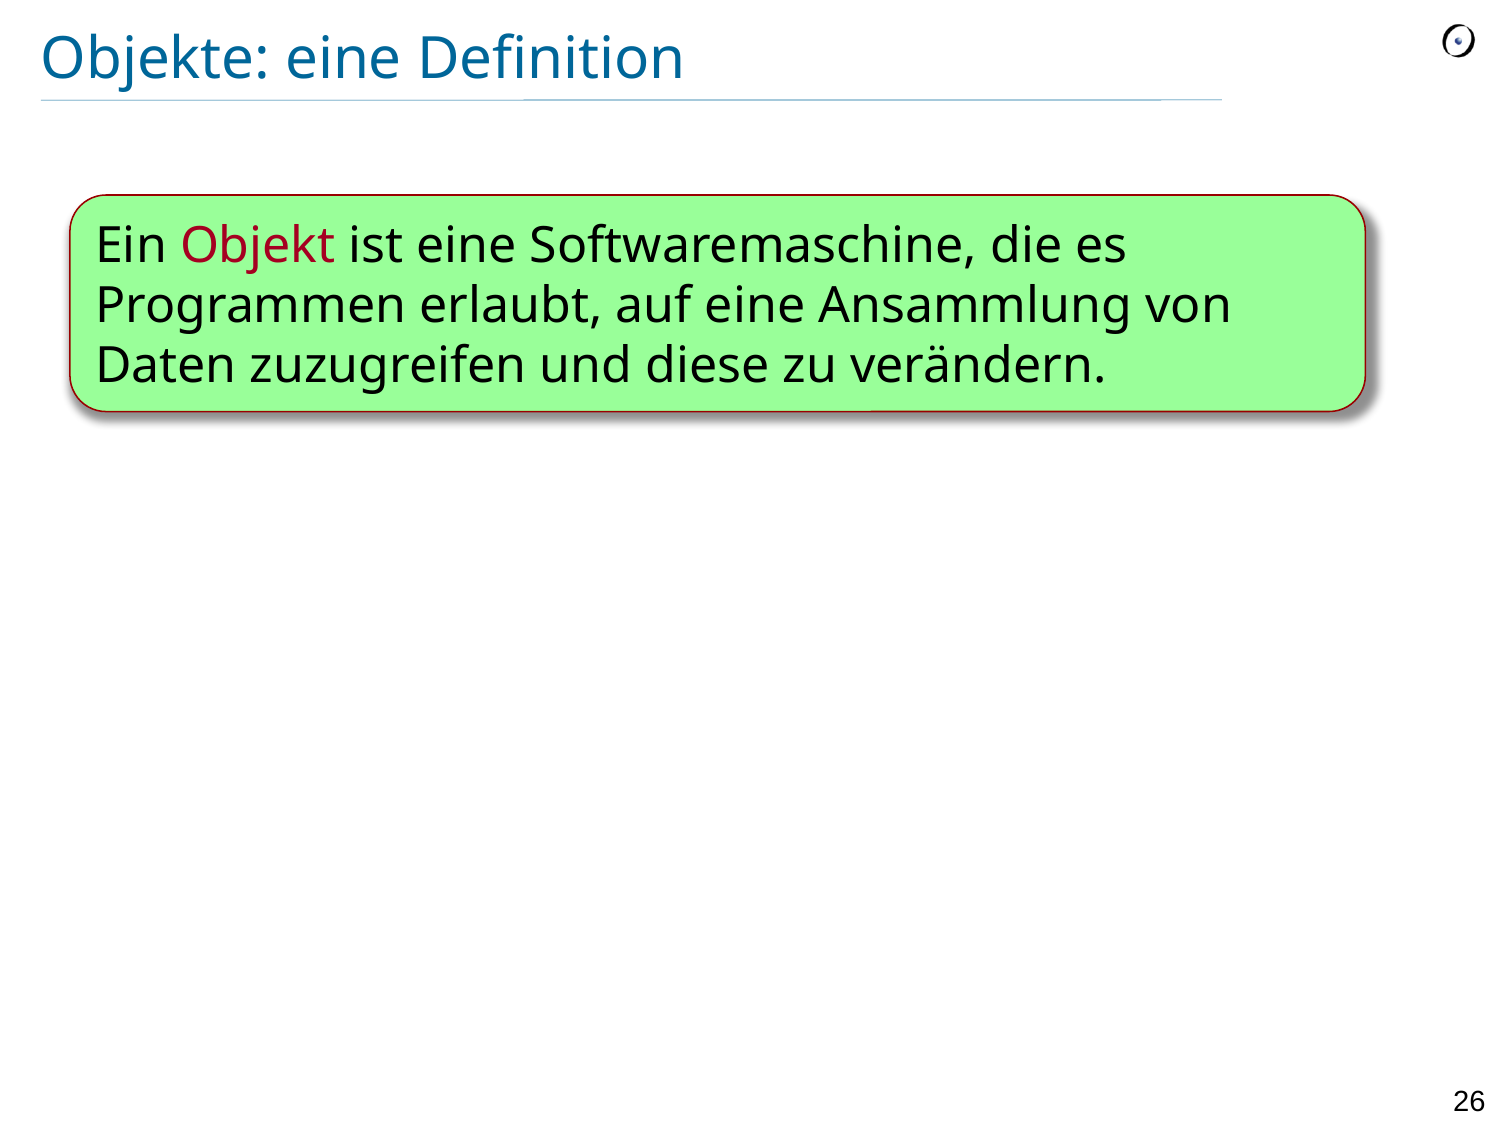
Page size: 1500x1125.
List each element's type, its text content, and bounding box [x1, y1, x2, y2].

title Objekte: eine Definition [40, 18, 1373, 92]
text_box Ein Objekt ist eine Softwaremaschine, die es Programmen erlaubt, auf eine Ansammlung von Daten zuzugreifen und diese zu verändern. [69, 195, 1366, 412]
picture [1441, 20, 1476, 59]
